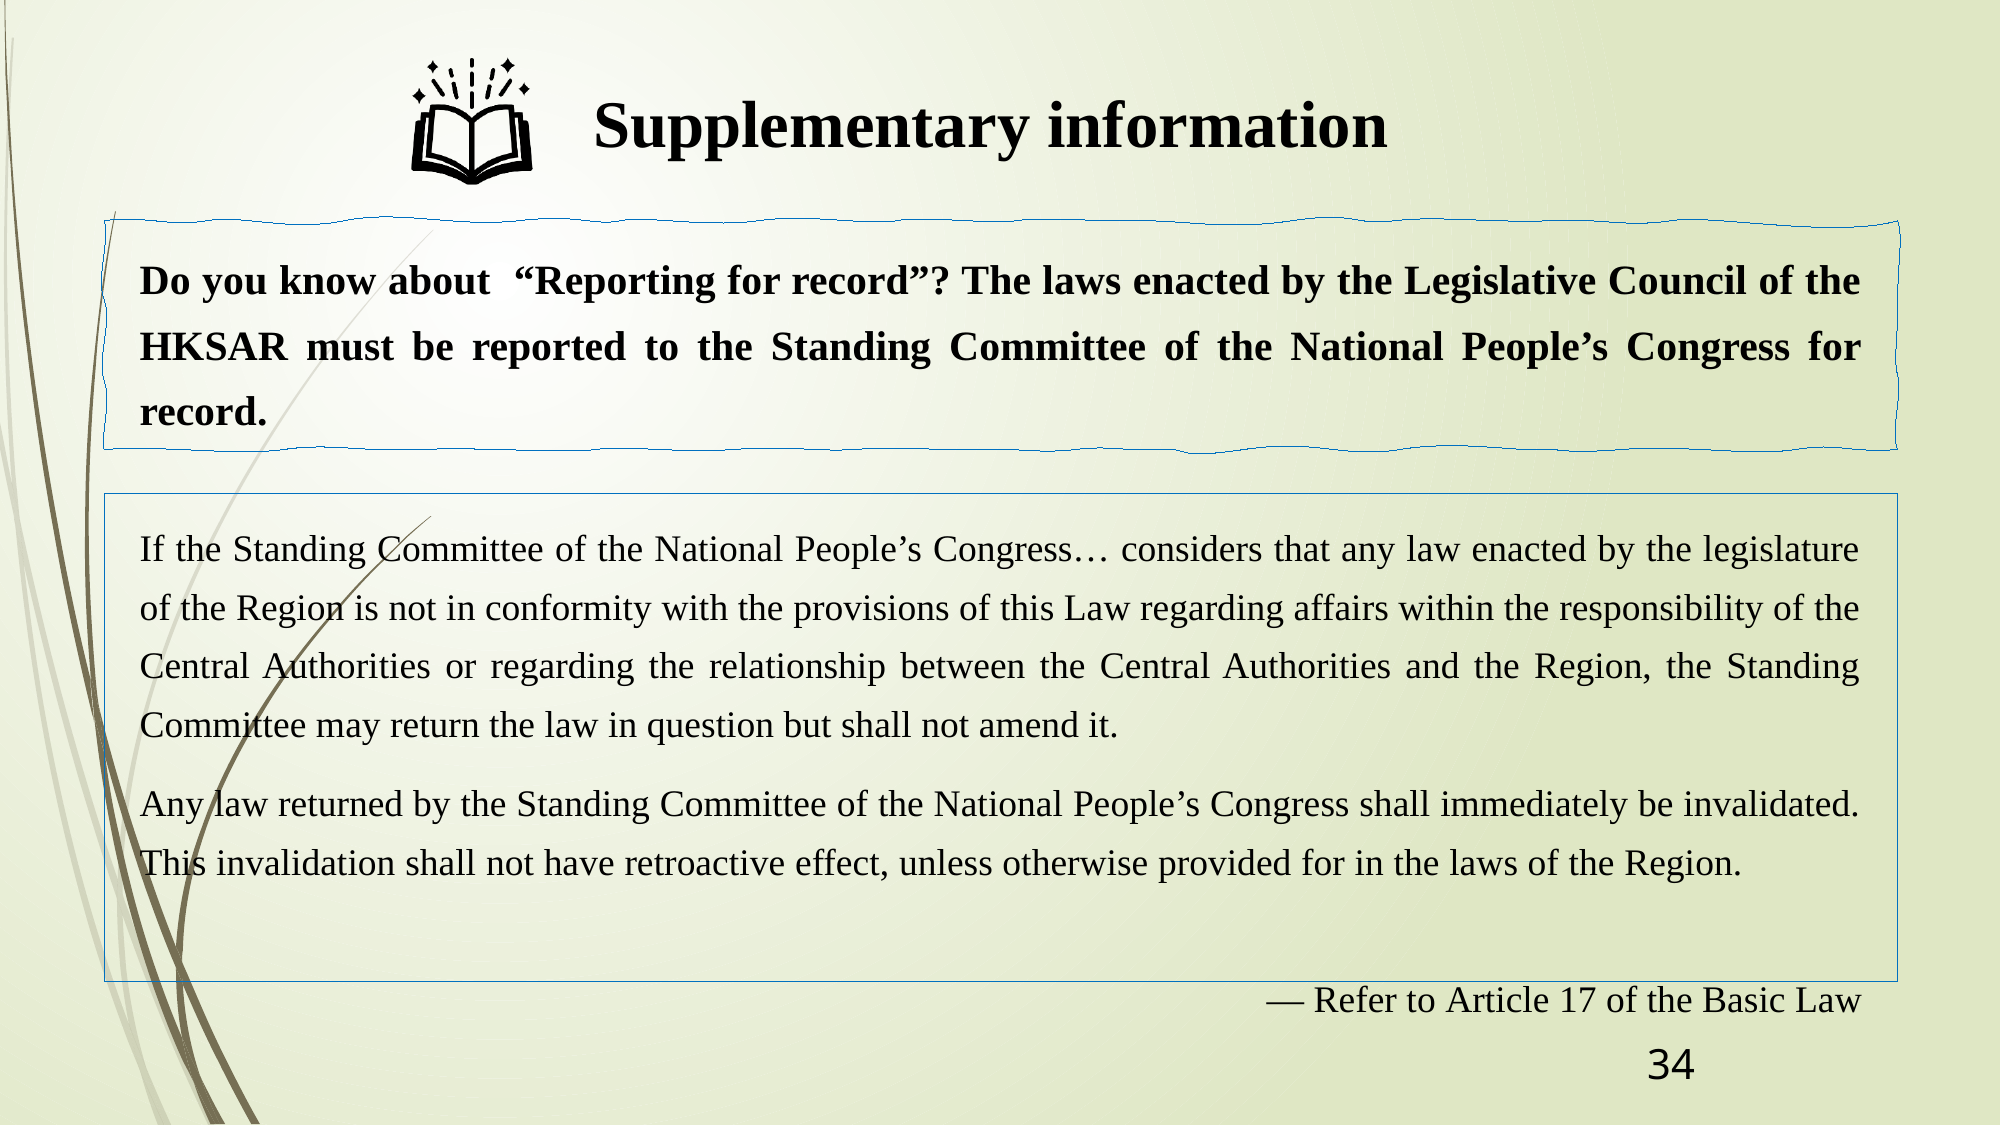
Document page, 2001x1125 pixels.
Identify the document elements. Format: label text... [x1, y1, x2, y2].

text_box Supplementary information [541, 62, 1553, 179]
slide_number 34 [1614, 1036, 1711, 1097]
picture [405, 54, 539, 187]
list If the Standing Committee of the National People’s Congress… considers that any law enacted by the legislature of the Region is not in conformity with the provisions of this Law regarding affairs within the responsibility of the Central Authorities or regarding the relationship between the Central Authorities and the Region, the Standing Committee may return the law in question but shall not amend it. Any law returned by the Standing Committee of the National People’s Congress shall immediately be invalidated. This invalidation shall not have retroactive effect, unless otherwise provided for in the laws of the Region. — Refer to Article 17 of the Basic Law [104, 493, 1898, 982]
text_box Do you know about “Reporting for record”? The laws enacted by the Legislative Council of the HKSAR must be reported to the Standing Committee of the National People’s Congress for record. [101, 216, 1902, 454]
